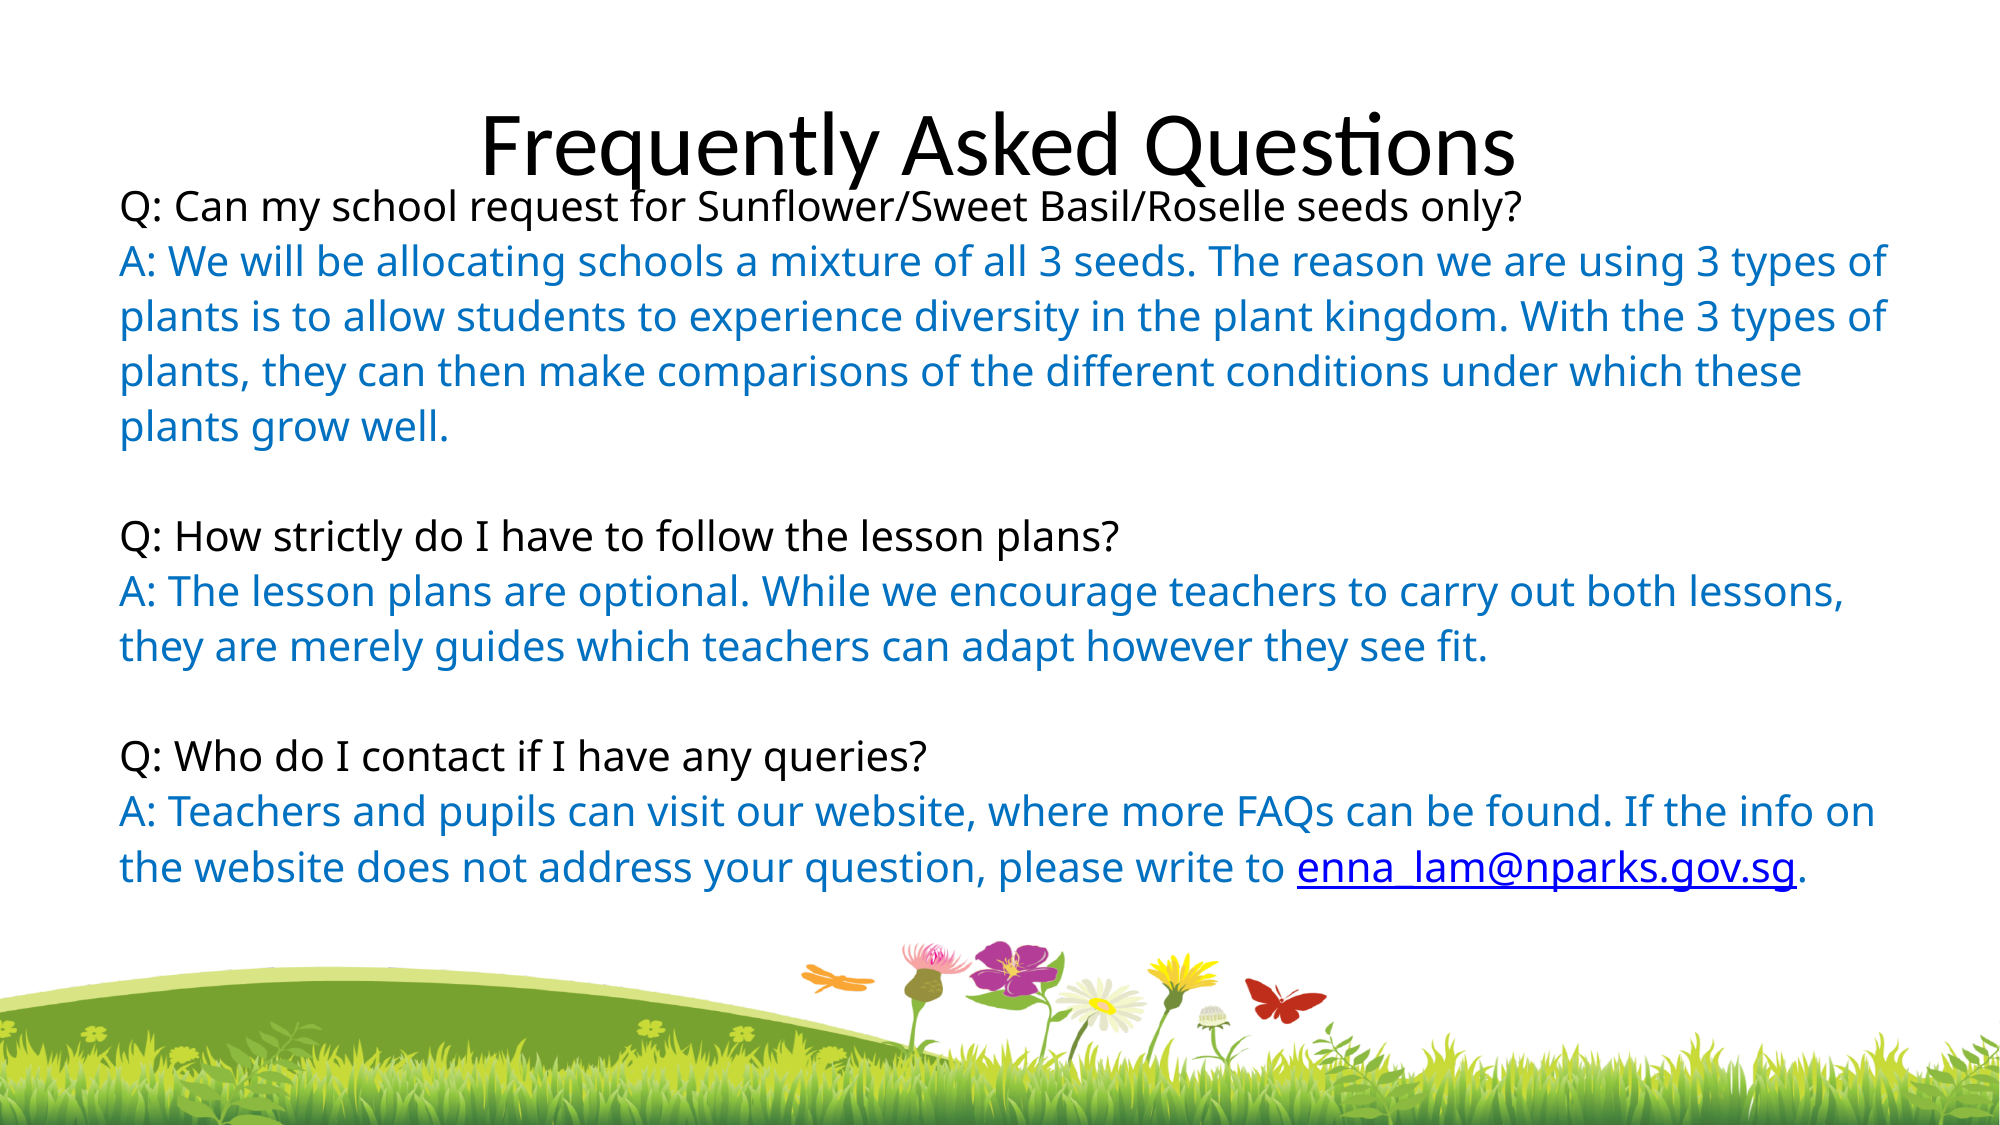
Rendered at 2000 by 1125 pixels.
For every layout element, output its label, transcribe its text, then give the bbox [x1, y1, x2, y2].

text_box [0, 940, 2000, 1125]
title Frequently Asked Questions [99, 45, 1900, 233]
text_box Q: Can my school request for Sunflower/Sweet Basil/Roselle seeds only? A: We will be allocating schools a mixture of all 3 seeds. The reason we are using 3 types of plants is to allow students to experience diversity in the plant kingdom. With the 3 types of plants, they can then make comparisons of the different conditions under which these plants grow well. Q: How strictly do I have to follow the lesson plans? A: The lesson plans are optional. While we encourage teachers to carry out both lessons, they are merely guides which teachers can adapt however they see fit. Q: Who do I contact if I have any queries? A: Teachers and pupils can visit our website, where more FAQs can be found. If the info on the website does not address your question, please write to enna_lam@nparks.gov.sg. [104, 248, 1904, 940]
